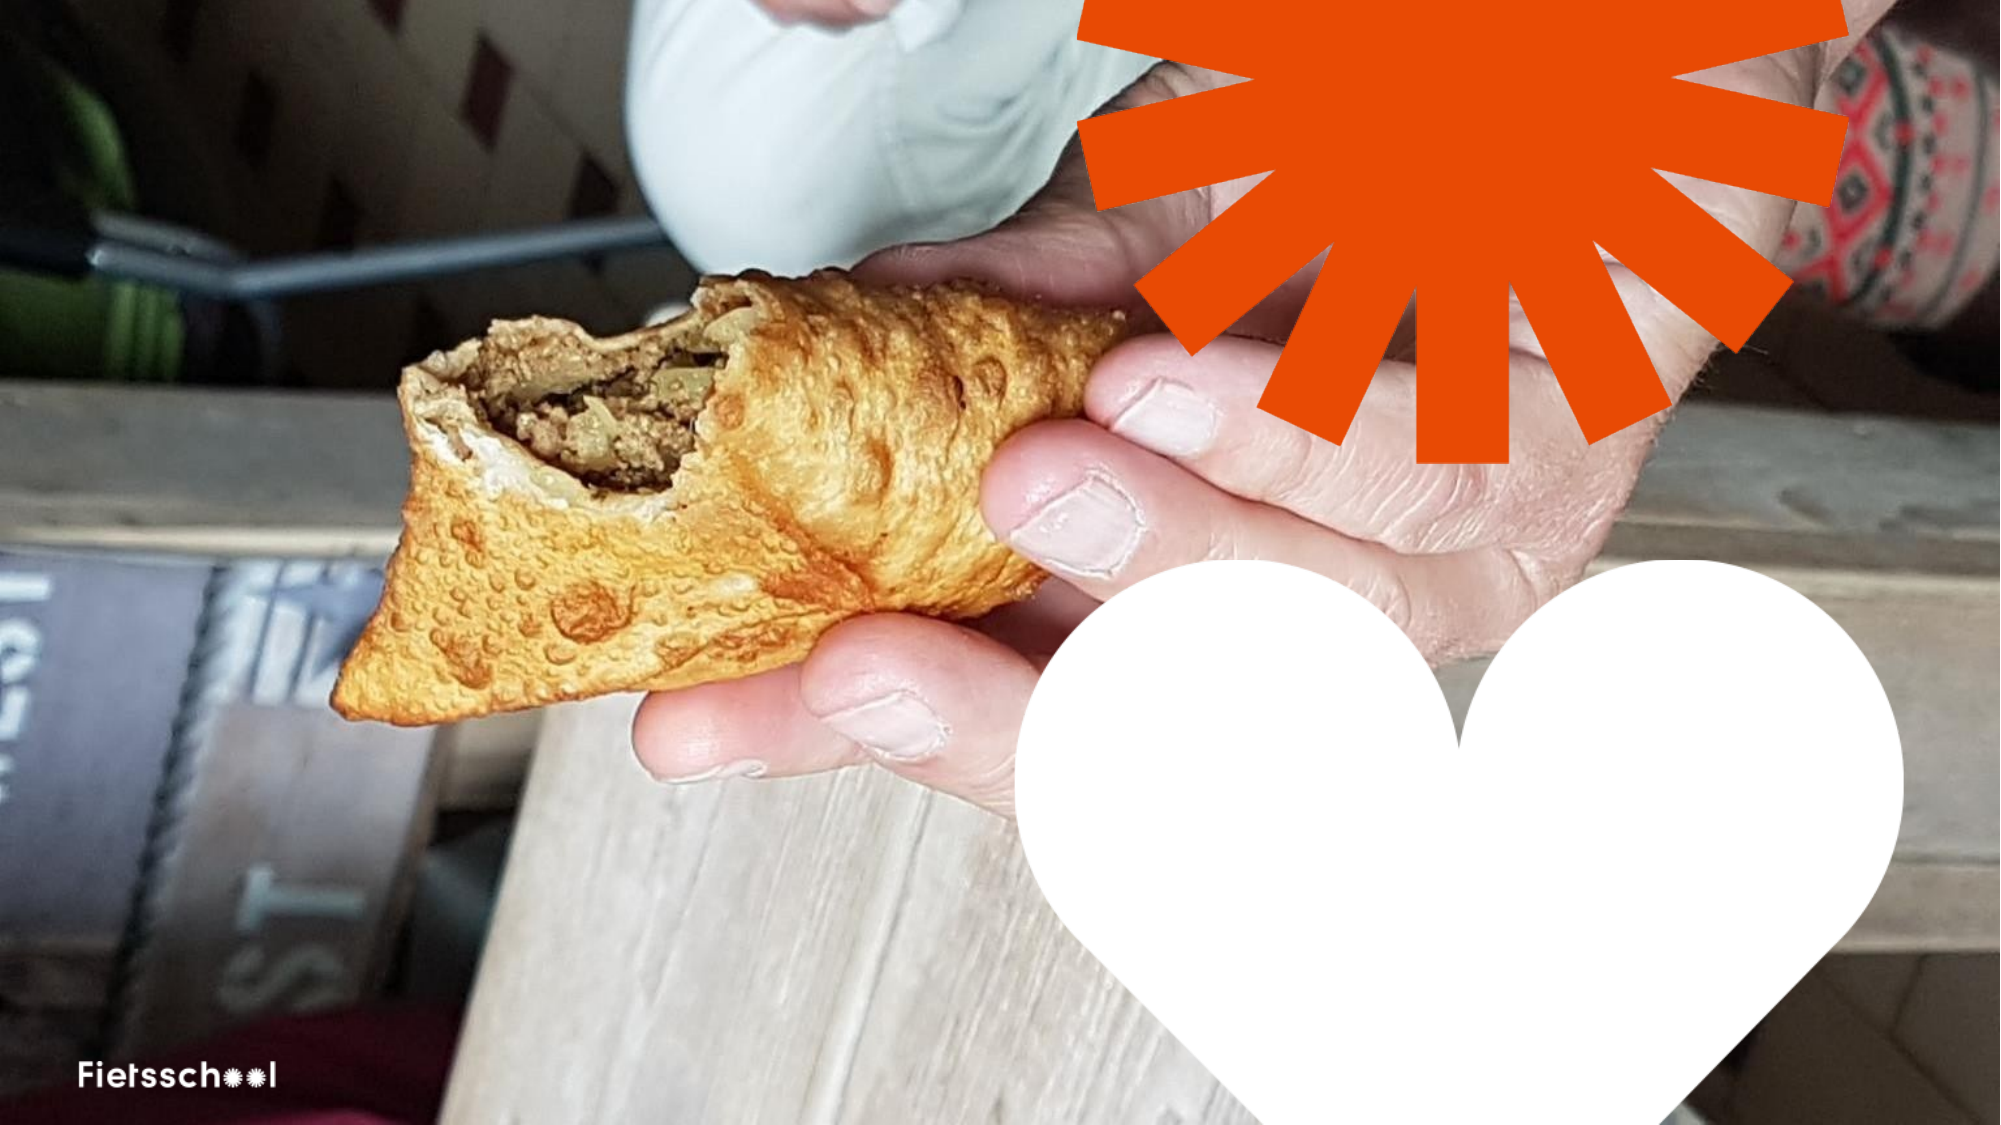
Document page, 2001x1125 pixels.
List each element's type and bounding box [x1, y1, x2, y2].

text_box [0, 0, 2000, 1125]
